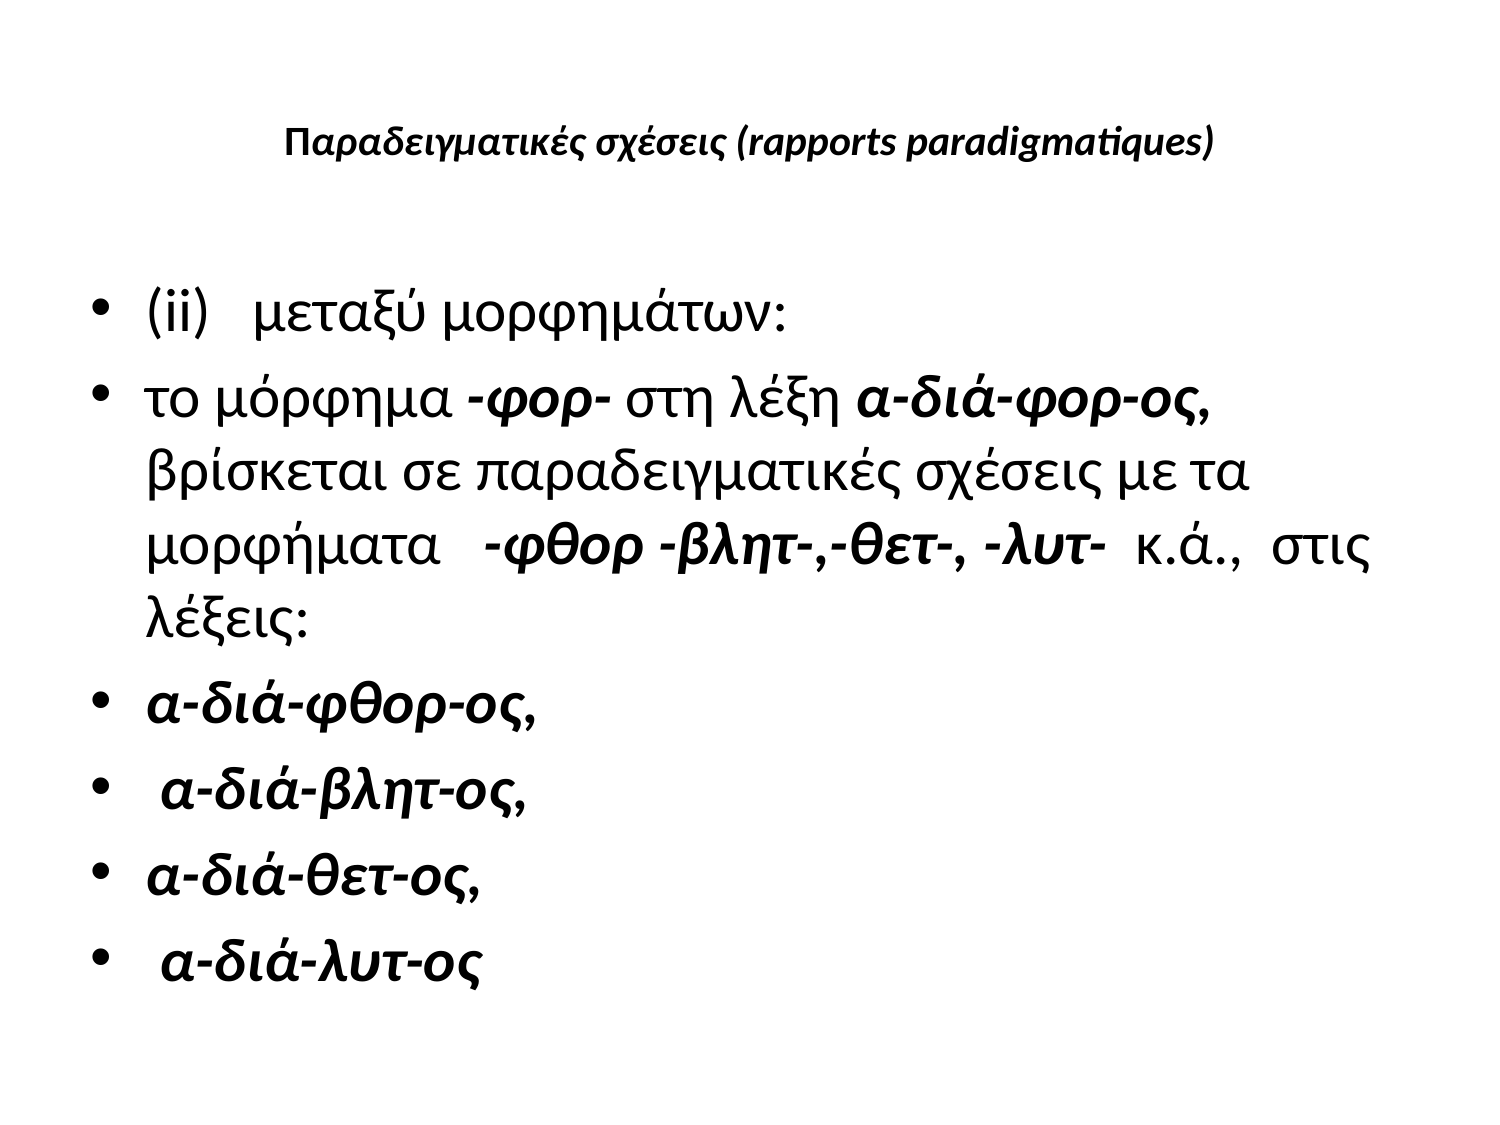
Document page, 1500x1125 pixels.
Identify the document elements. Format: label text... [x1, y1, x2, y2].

title Παραδειγματικές σχέσεις (rapports paradigmatiques) [75, 45, 1425, 233]
list (ii) μεταξύ μορφημάτων: το μόρφημα -φορ- στη λέξη α-διά-φορ-ος, βρίσκεται σε παραδειγματικές σχέσεις με τα μορφήματα -φθορ -βλητ-,-θετ-, -λυτ- κ.ά., στις λέξεις: α-διά-φθορ-ος, α-διά-βλητ-ος, α-διά-θετ-ος, α-διά-λυτ-ος [75, 262, 1425, 1005]
